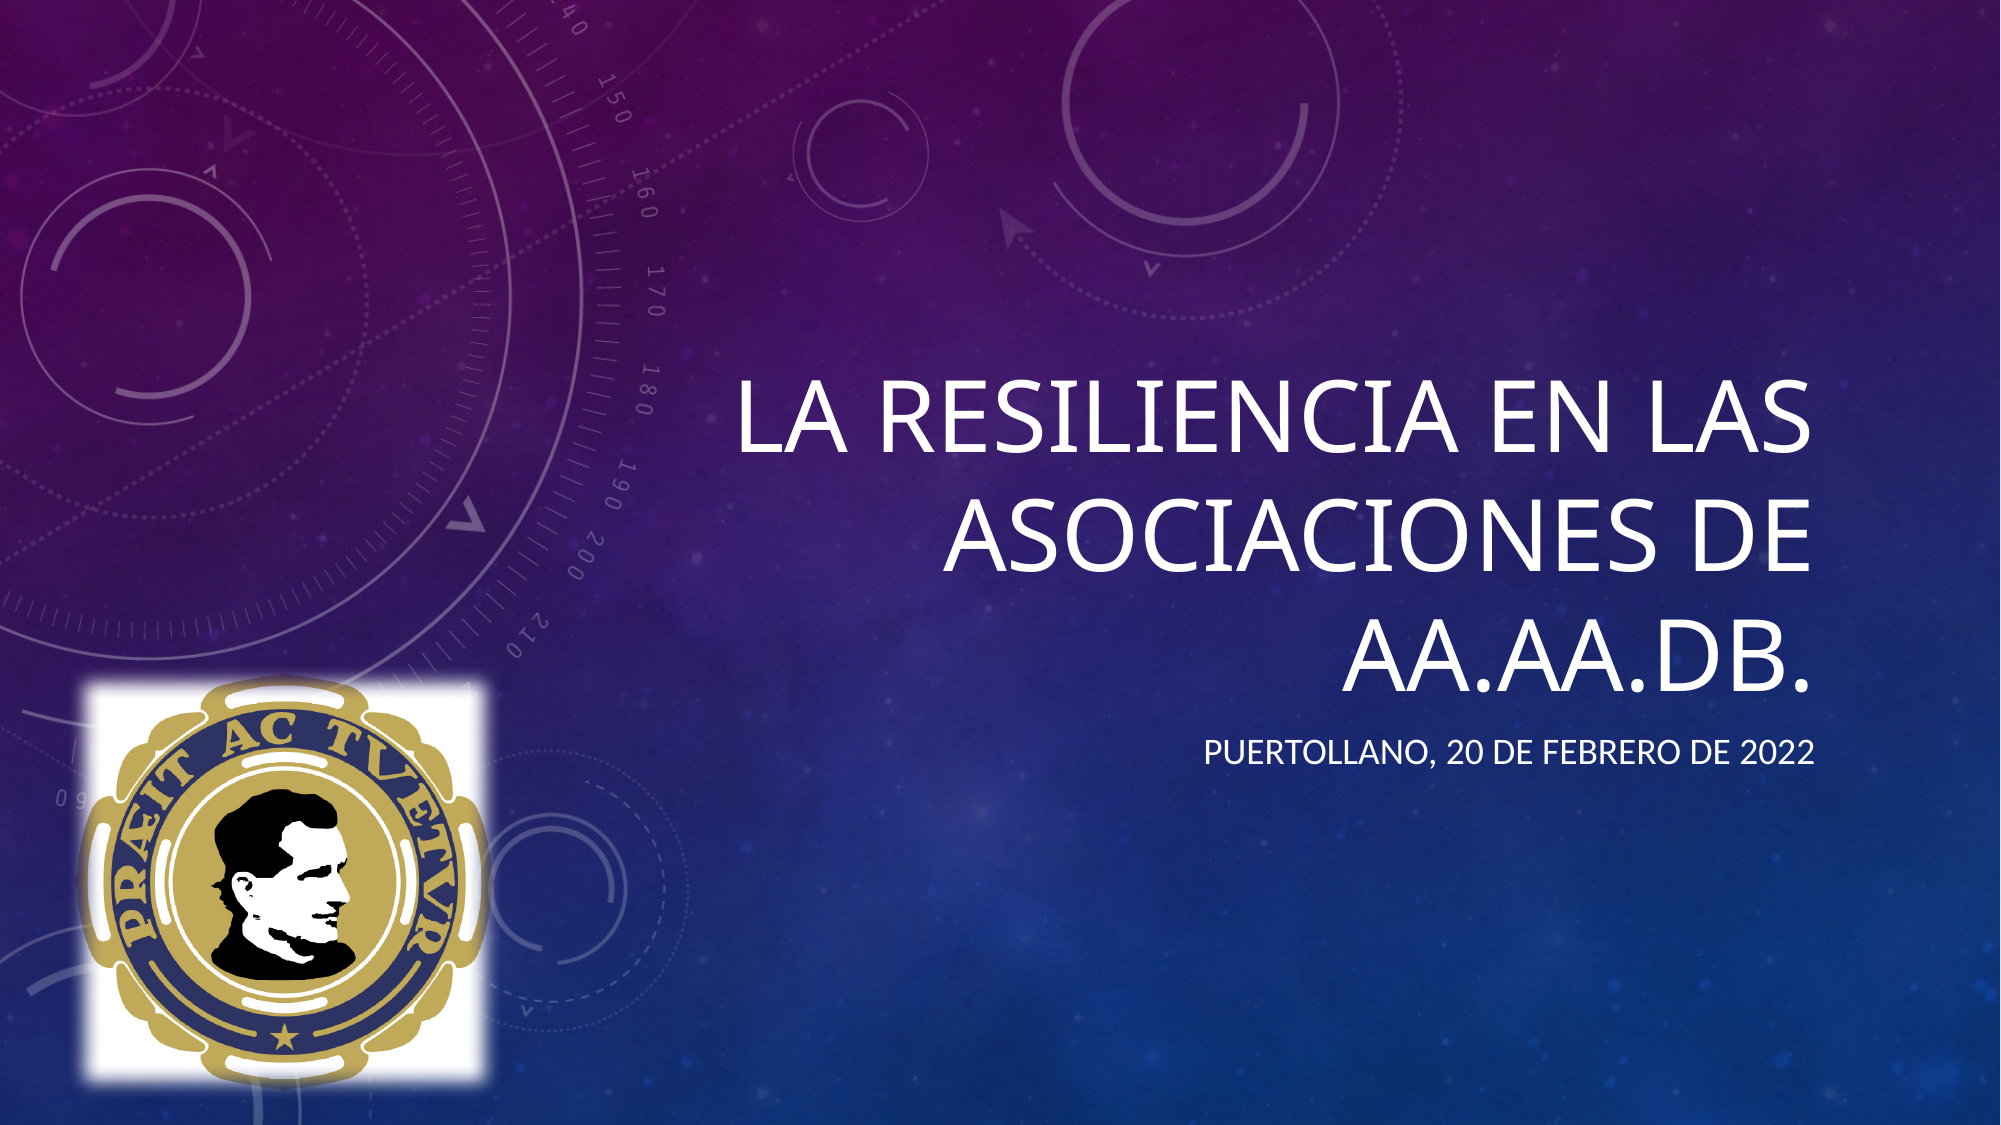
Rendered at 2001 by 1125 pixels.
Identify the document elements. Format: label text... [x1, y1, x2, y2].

subtitle Puertollano, 20 de febrero de 2022 [650, 719, 1831, 950]
picture [0, 0, 2001, 1125]
title LA RESILIENCIA EN LAS ASOCIACIONES DE AA.AA.DB. [562, 322, 1831, 720]
